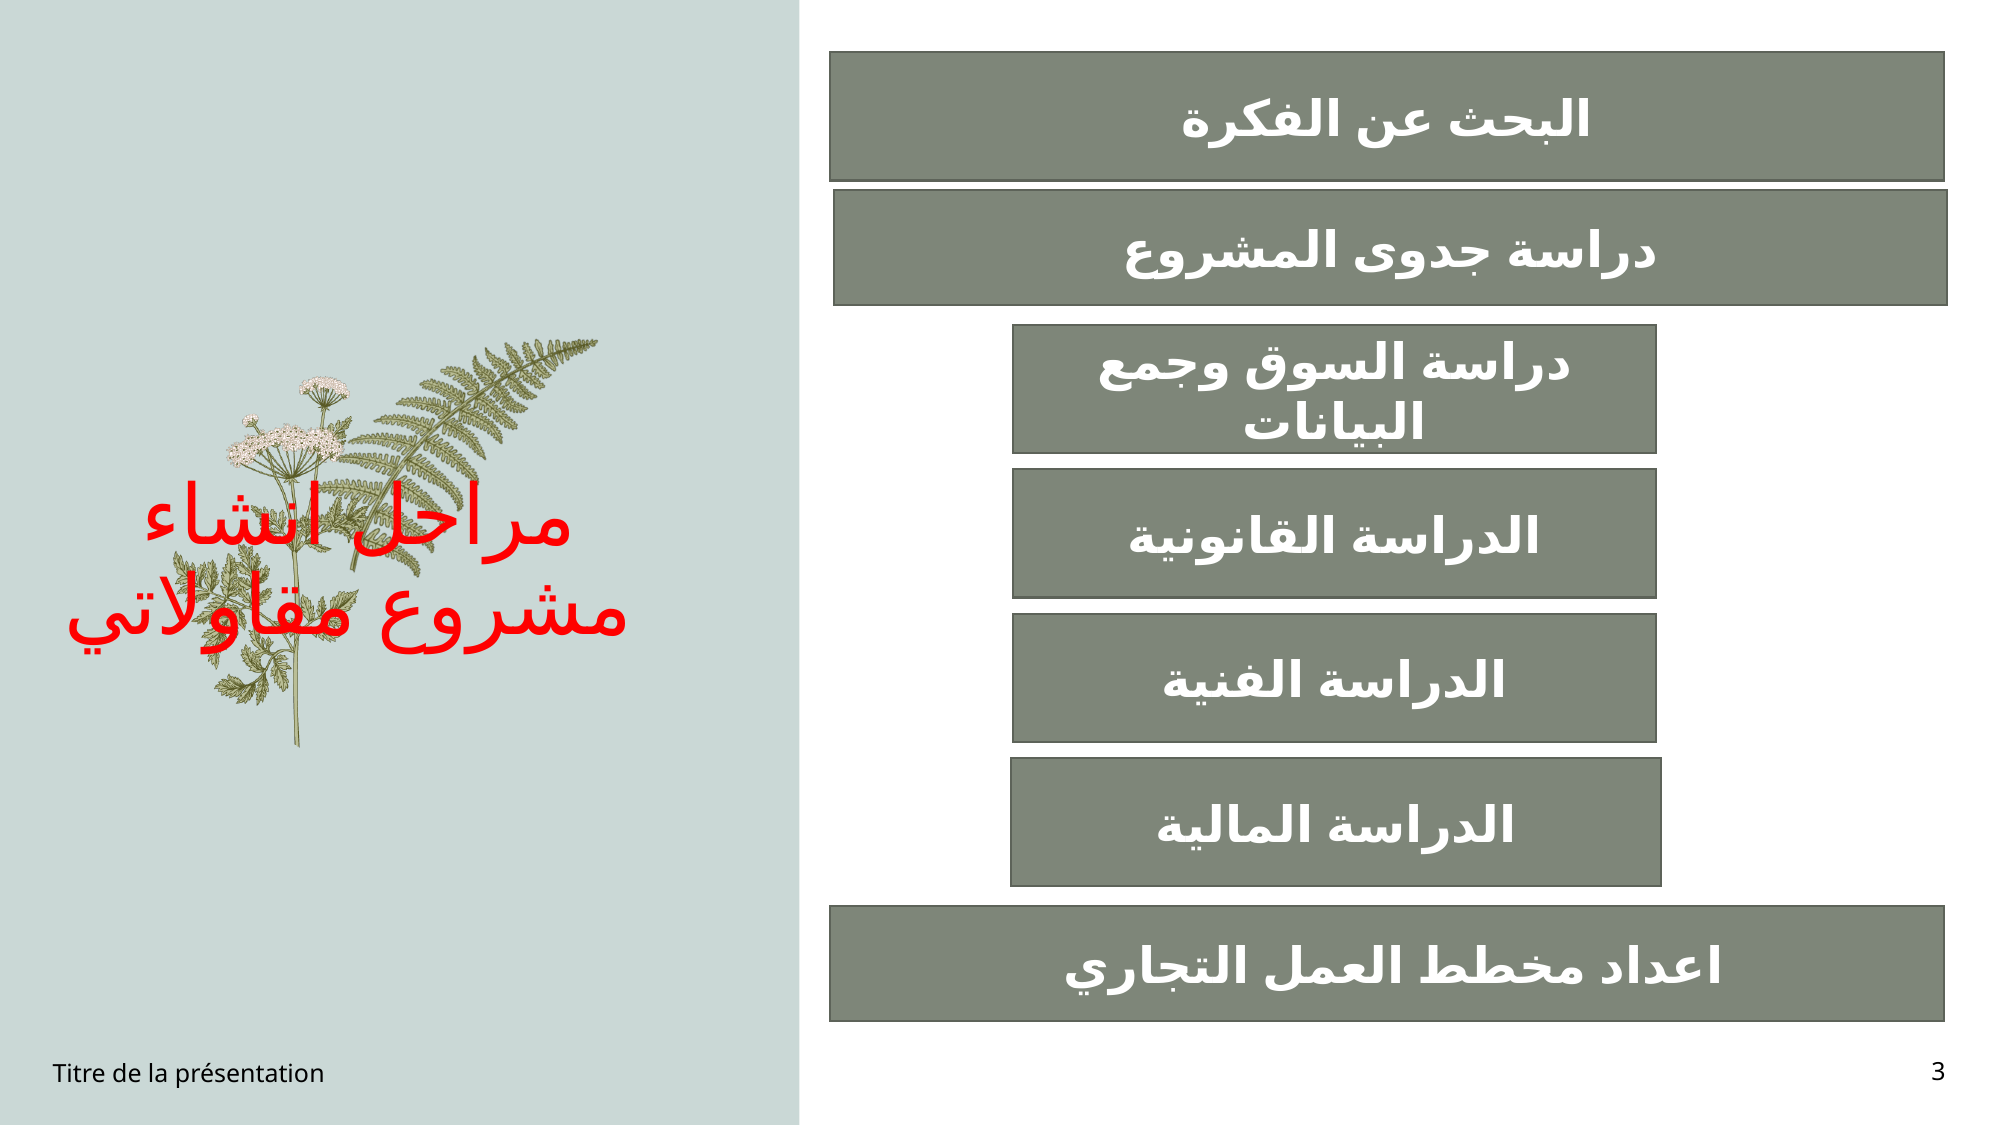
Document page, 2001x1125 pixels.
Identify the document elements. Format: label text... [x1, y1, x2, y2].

text_box الدراسة المالية [1010, 757, 1662, 887]
text_box البحث عن الفكرة [829, 51, 1945, 182]
text_box دراسة جدوى المشروع [833, 189, 1948, 306]
text_box اعداد مخطط العمل التجاري [829, 905, 1945, 1022]
text_box الدراسة الفنية [1012, 613, 1657, 743]
text_box الدراسة القانونية [1012, 468, 1657, 599]
footer Titre de la présentation [37, 1042, 713, 1103]
slide_number 3 [1510, 1042, 1961, 1103]
text_box مراحل انشاء مشروع مقاولاتي [37, 214, 681, 911]
text_box دراسة السوق وجمع البيانات [1012, 324, 1657, 454]
